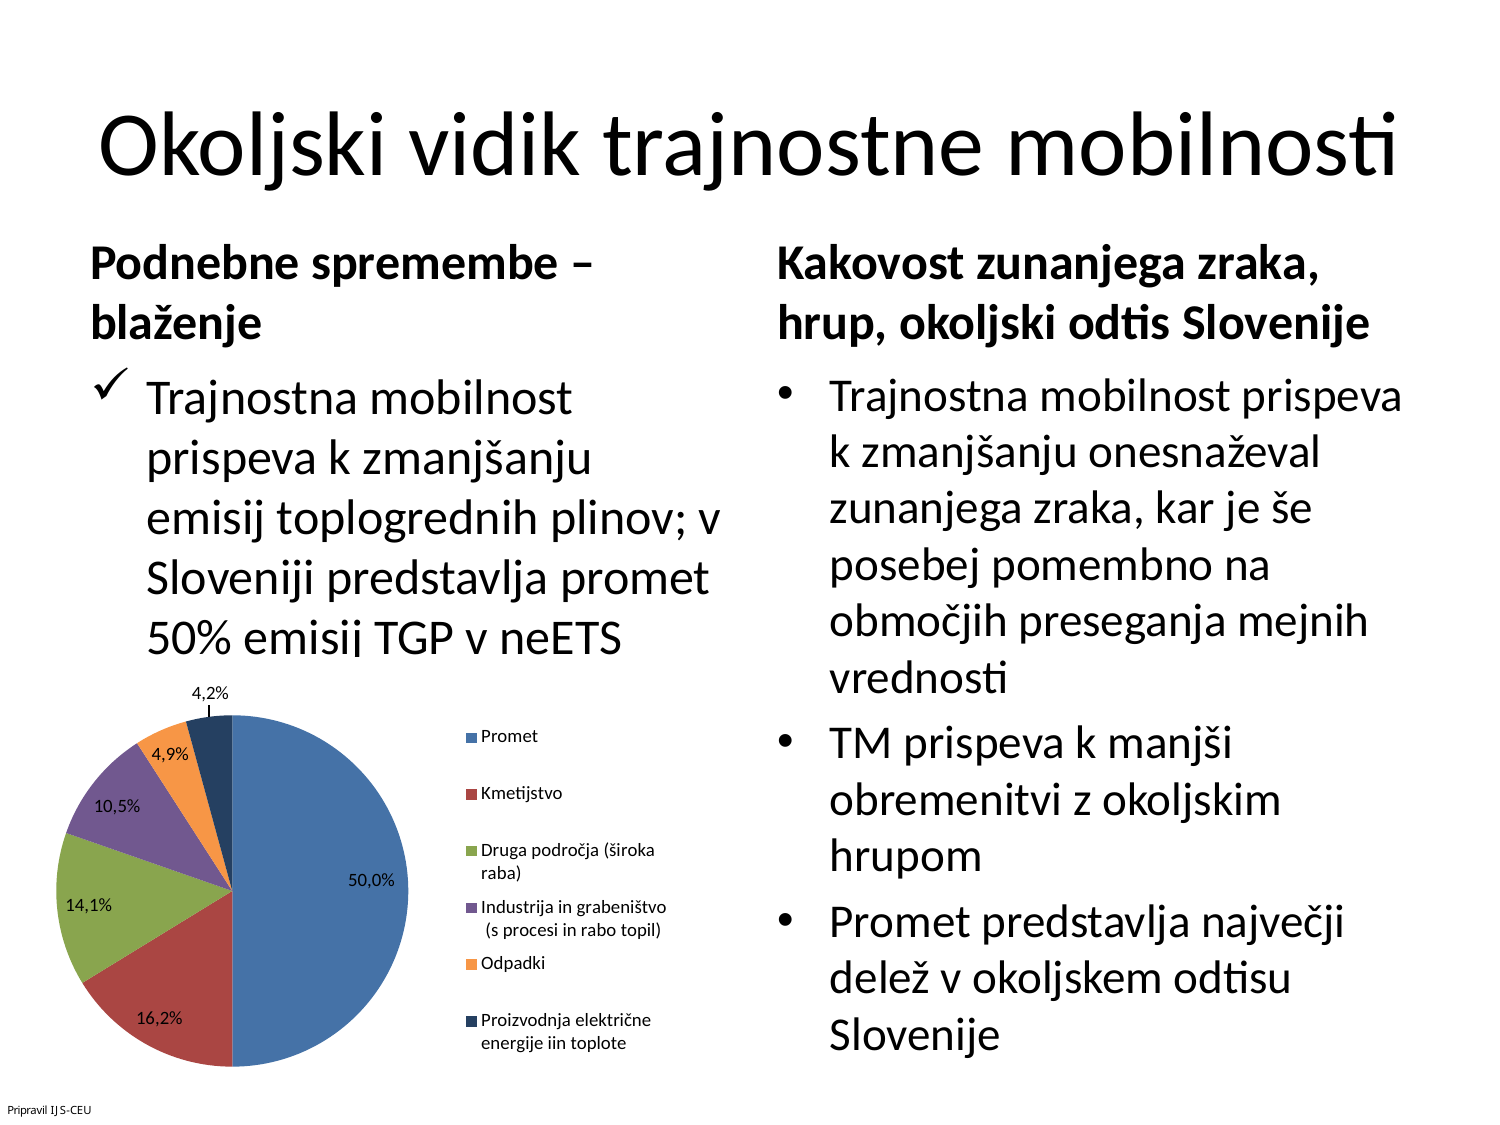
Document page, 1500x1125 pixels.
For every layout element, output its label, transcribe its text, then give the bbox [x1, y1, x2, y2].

list Trajnostna mobilnost prispeva k zmanjšanju emisij toplogrednih plinov; v Sloveniji predstavlja promet 50% emisij TGP v neETS [75, 356, 738, 1005]
picture [7, 656, 686, 1125]
title Okoljski vidik trajnostne mobilnosti [75, 45, 1425, 233]
list Podnebne spremembe – blaženje [75, 251, 738, 356]
list Kakovost zunanjega zraka, hrup, okoljski odtis Slovenije [761, 251, 1425, 356]
list Trajnostna mobilnost prispeva k zmanjšanju onesnaževal zunanjega zraka, kar je še posebej pomembno na območjih preseganja mejnih vrednosti TM prispeva k manjši obremenitvi z okoljskim hrupom Promet predstavlja največji delež v okoljskem odtisu Slovenije [761, 356, 1425, 1071]
